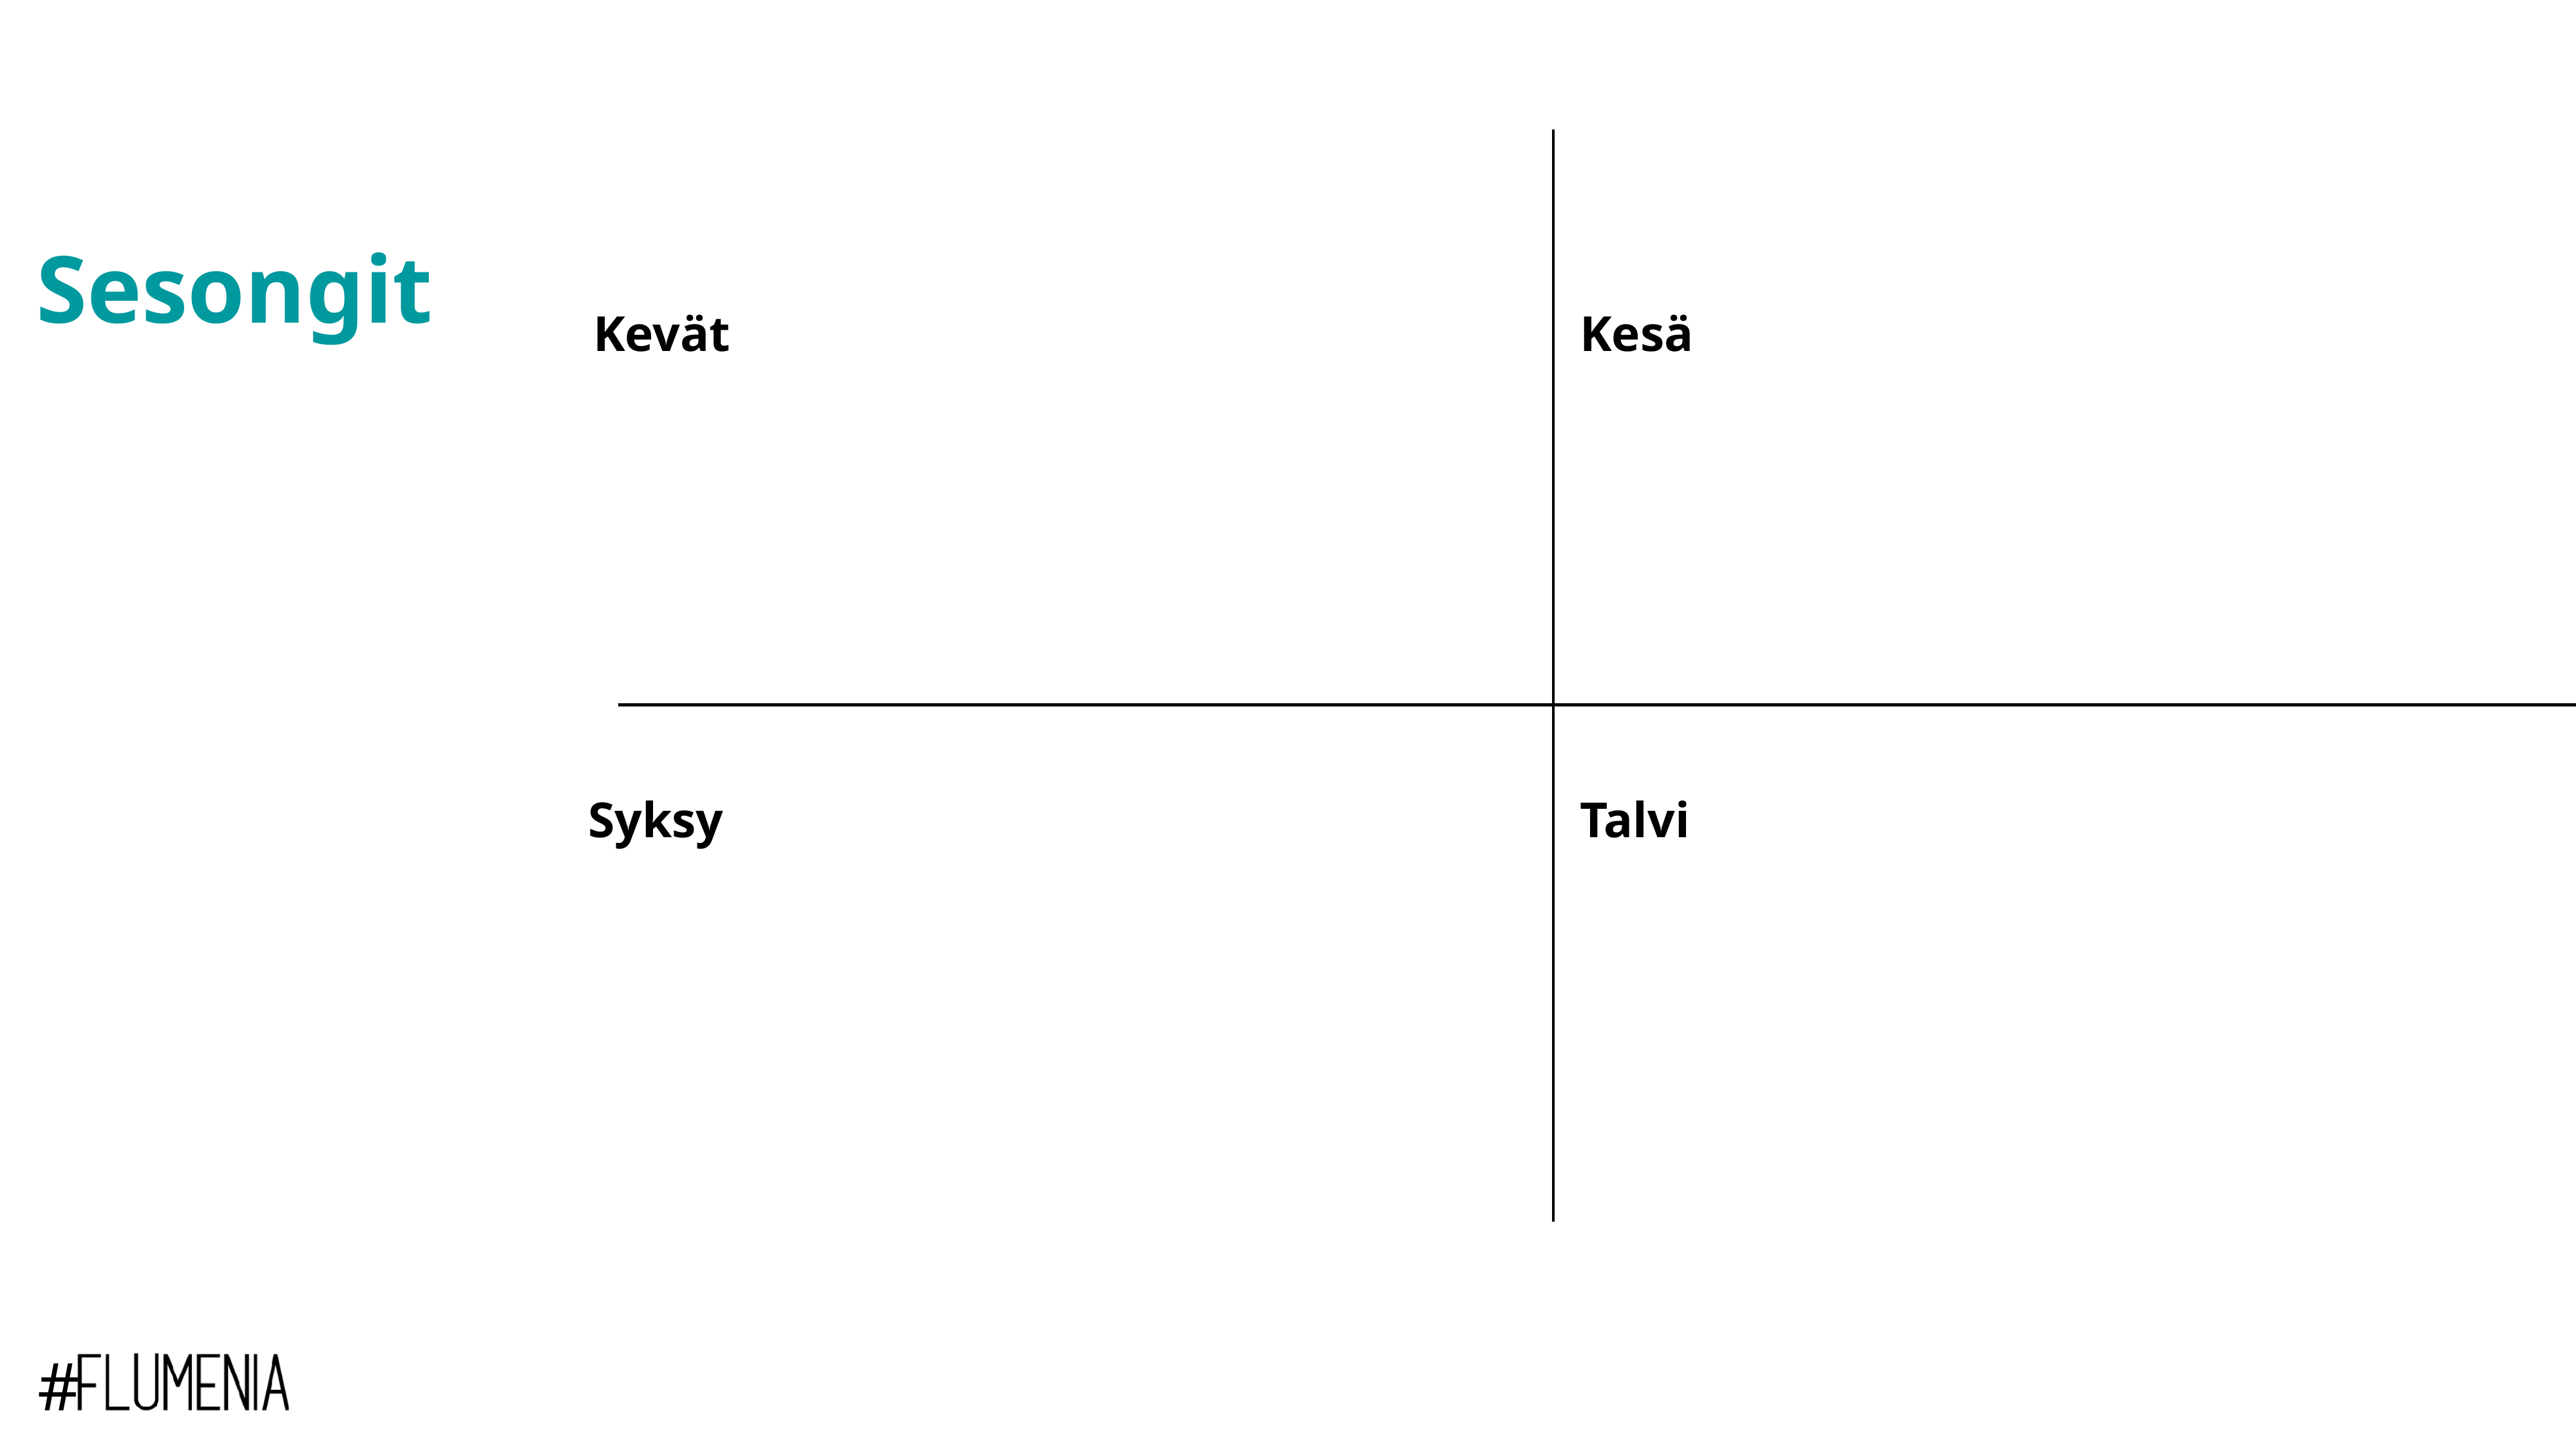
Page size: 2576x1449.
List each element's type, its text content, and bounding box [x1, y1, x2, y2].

picture [66, 1332, 301, 1432]
list Kevät [701, 231, 1660, 433]
text_box Talvi [1574, 717, 2425, 920]
text_box Sesongit [30, 66, 701, 505]
text_box Syksy [583, 693, 1533, 943]
text_box Kesä [1574, 231, 2576, 433]
